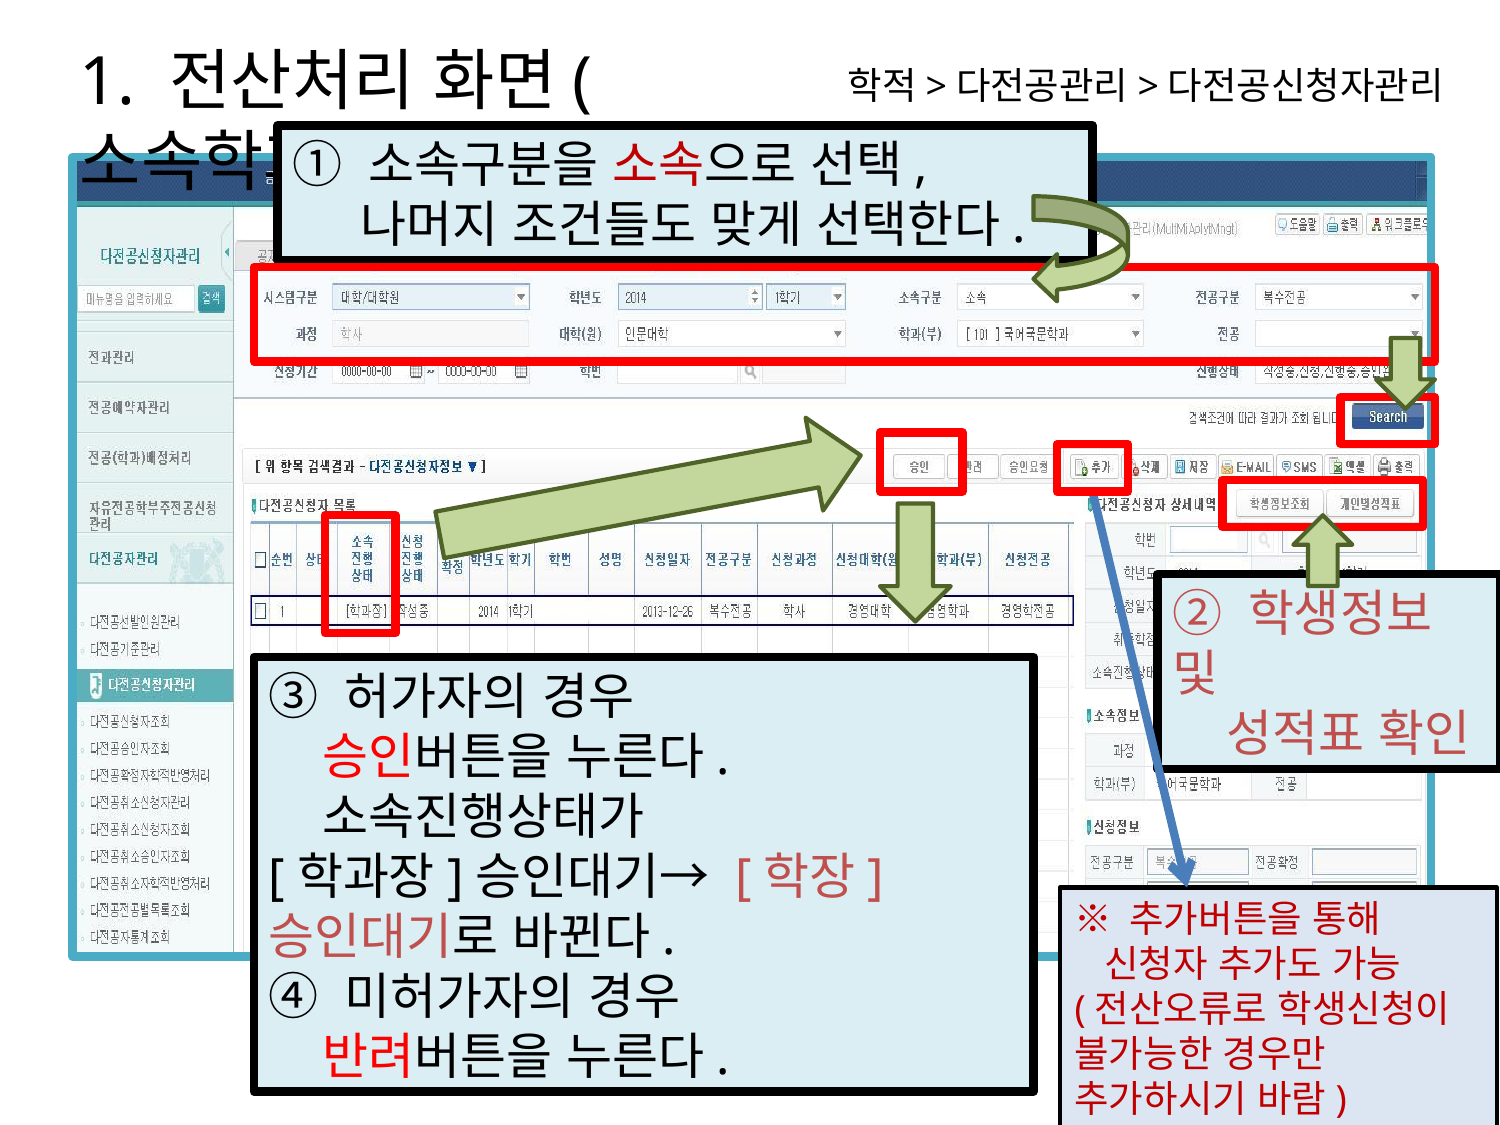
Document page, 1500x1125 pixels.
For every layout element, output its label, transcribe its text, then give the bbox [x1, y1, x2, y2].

text_box ① 소속구분을 소속으로 선택, 나머지 조건들도 맞게 선택한다. [277, 125, 1093, 159]
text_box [1092, 491, 1188, 888]
text_box ※ 추가버튼을 통해 신청자 추가도 가능 (전산오류로 학생신청이 불가능한 경우만 추가하시기 바람) [1059, 887, 1497, 1125]
text_box 1. 전산처리 화면(소속학과) [64, 30, 845, 206]
text_box [1430, 265, 1437, 364]
text_box 학적>다전공관리>다전공신청자관리 [820, 54, 1459, 115]
text_box ③ 허가자의 경우 승인버튼을 누른다. 소속진행상태가 [학과장]승인대기→ [학장]승인대기로 바뀐다. ④ 미허가자의 경우 반려버튼을 누른다. [253, 961, 1034, 1092]
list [76, 160, 1427, 953]
text_box [1430, 395, 1437, 446]
text_box ② 학생정보 및 성적표 확인 [1430, 574, 1500, 769]
text_box [1430, 377, 1437, 388]
